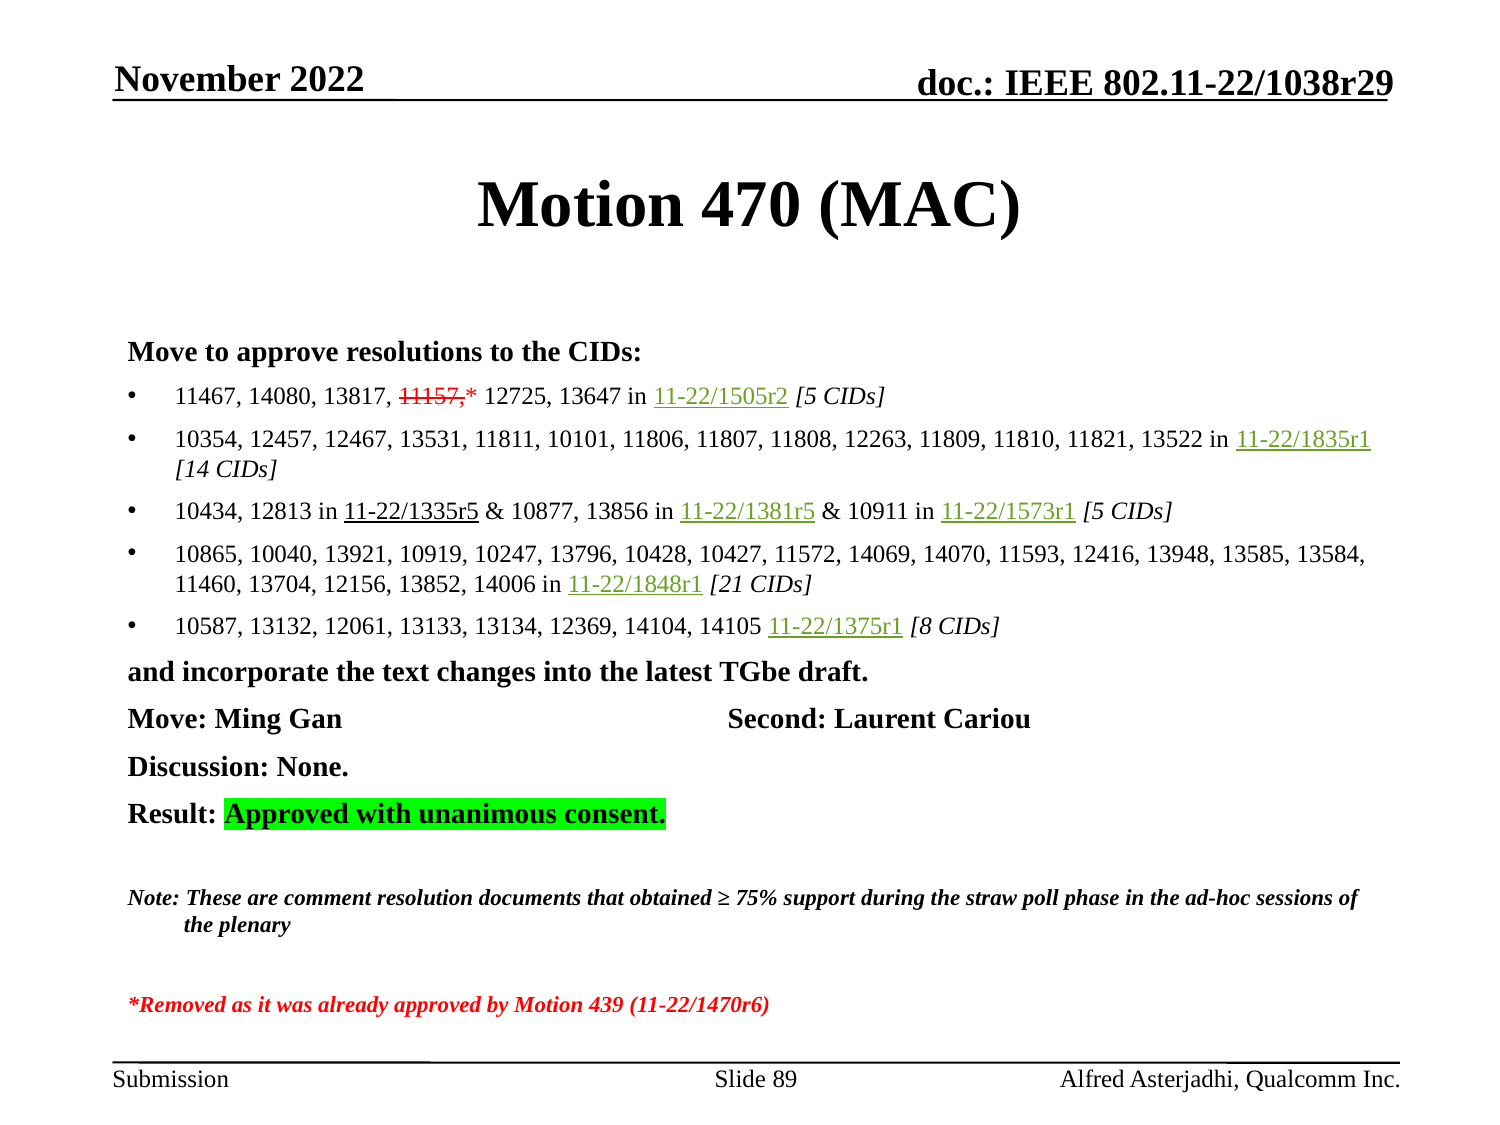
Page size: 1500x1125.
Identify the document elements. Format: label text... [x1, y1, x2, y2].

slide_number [114, 54, 423, 100]
list Move to approve resolutions to the CIDs: 11467, 14080, 13817, 11157,* 12725, 13647 in 11-22/1505r2 [5 CIDs] 10354, 12457, 12467, 13531, 11811, 10101, 11806, 11807, 11808, 12263, 11809, 11810, 11821, 13522 in 11-22/1835r1 [14 CIDs] 10434, 12813 in 11-22/1335r5 & 10877, 13856 in 11-22/1381r5 & 10911 in 11-22/1573r1 [5 CIDs] 10865, 10040, 13921, 10919, 10247, 13796, 10428, 10427, 11572, 14069, 14070, 11593, 12416, 13948, 13585, 13584, 11460, 13704, 12156, 13852, 14006 in 11-22/1848r1 [21 CIDs] 10587, 13132, 12061, 13133, 13134, 12369, 14104, 14105 11-22/1375r1 [8 CIDs] and incorporate the text changes into the latest TGbe draft. Move: Ming Gan Second: Laurent Cariou Discussion: None. Result: Approved with unanimous consent. Note: These are comment resolution documents that obtained ≥ 75% support during the straw poll phase in the ad-hoc sessions of the plenary *Removed as it was already approved by Motion 439 (11-22/1470r6) [112, 324, 1388, 1063]
title Motion 470 (MAC) [112, 112, 1388, 288]
footer Alfred Asterjadhi, Qualcomm Inc. [878, 1061, 1402, 1093]
slide_number Slide 89 [712, 1061, 800, 1123]
